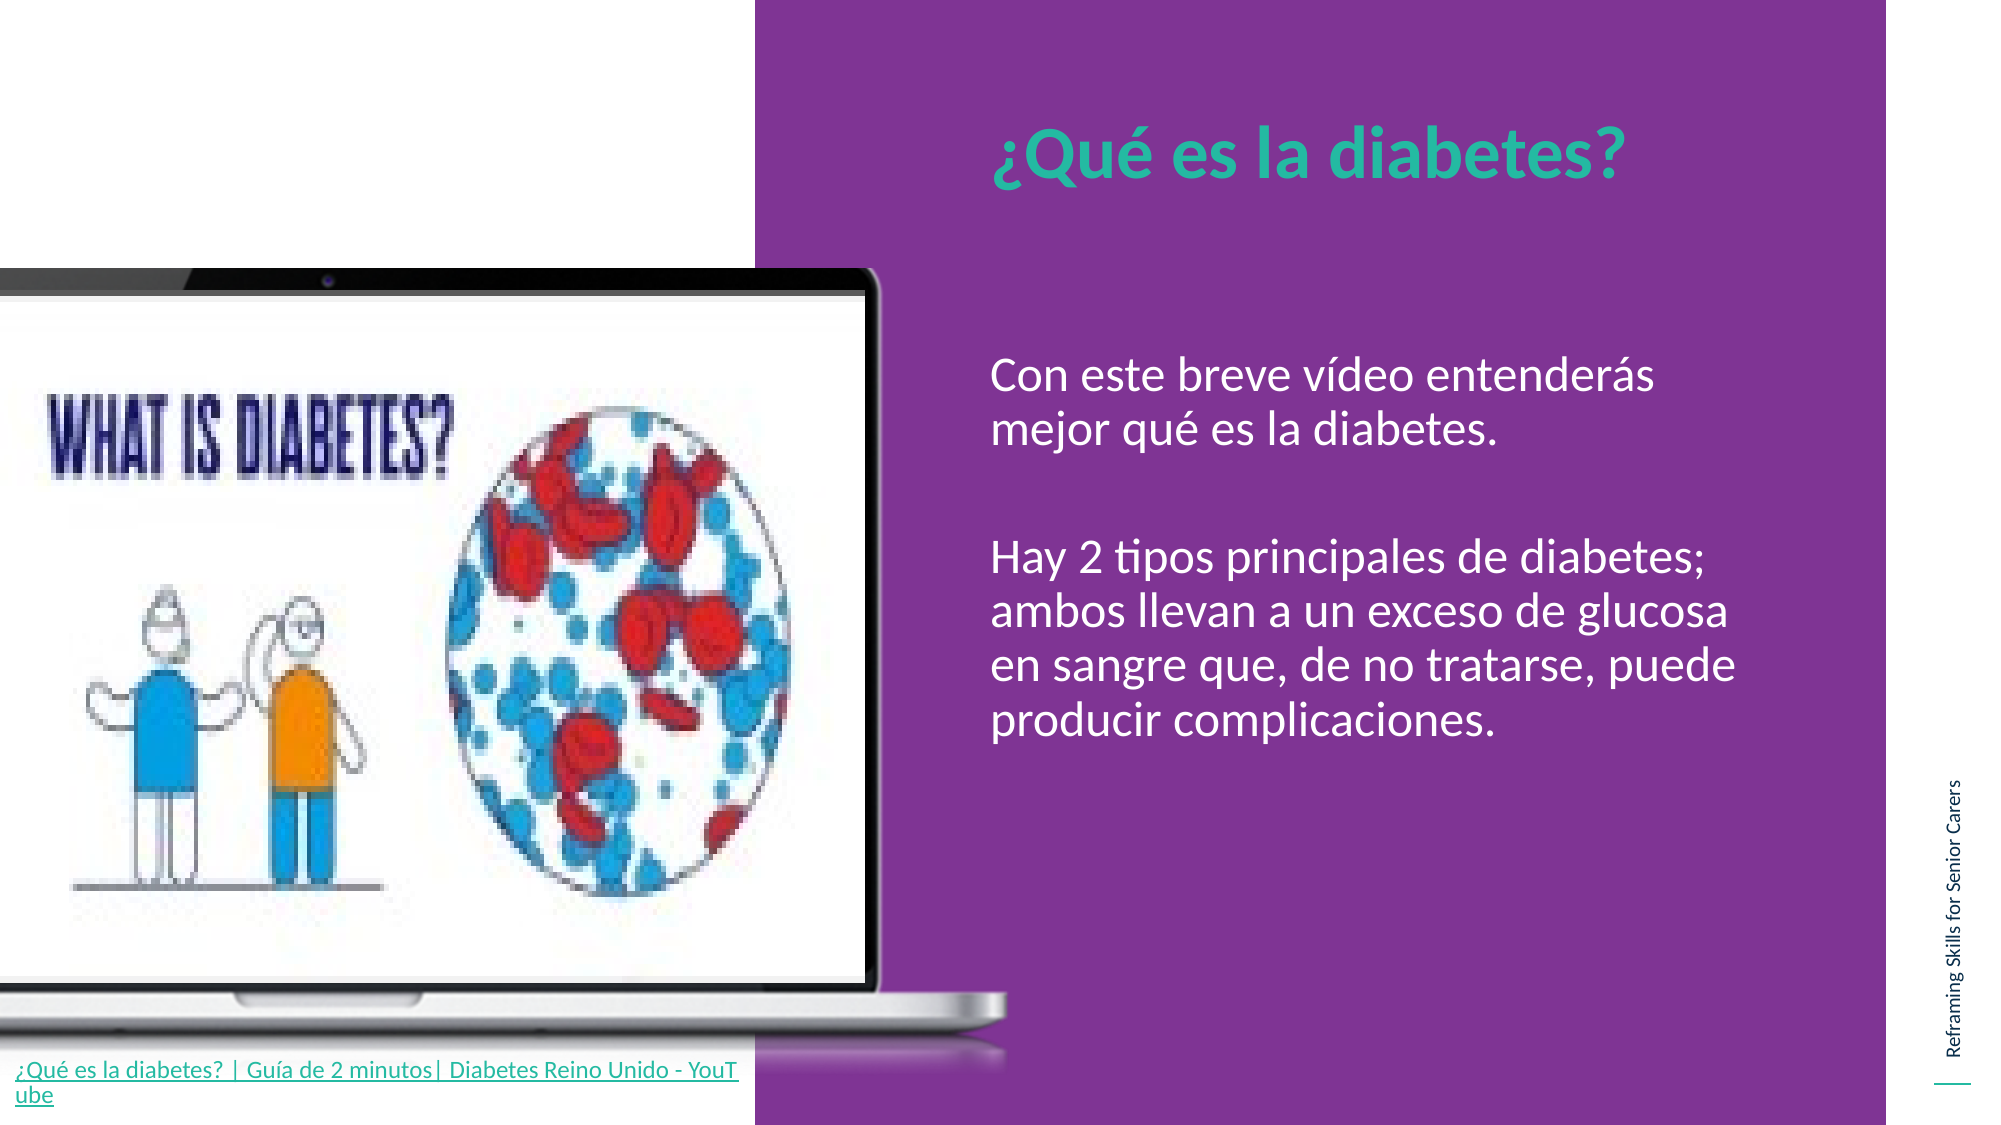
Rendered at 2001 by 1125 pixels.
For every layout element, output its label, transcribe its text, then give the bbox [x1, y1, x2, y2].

list Con este breve vídeo entenderás mejor qué es la diabetes. Hay 2 tipos principales de diabetes; ambos llevan a un exceso de glucosa en sangre que, de no tratarse, puede producir complicaciones. [975, 340, 1774, 983]
text_box ¿Qué es la diabetes? | Guía de 2 minutos| Diabetes Reino Unido - YouTube [0, 1046, 763, 1092]
list ¿Qué es la diabetes? [975, 106, 1794, 269]
picture [0, 268, 1100, 1125]
